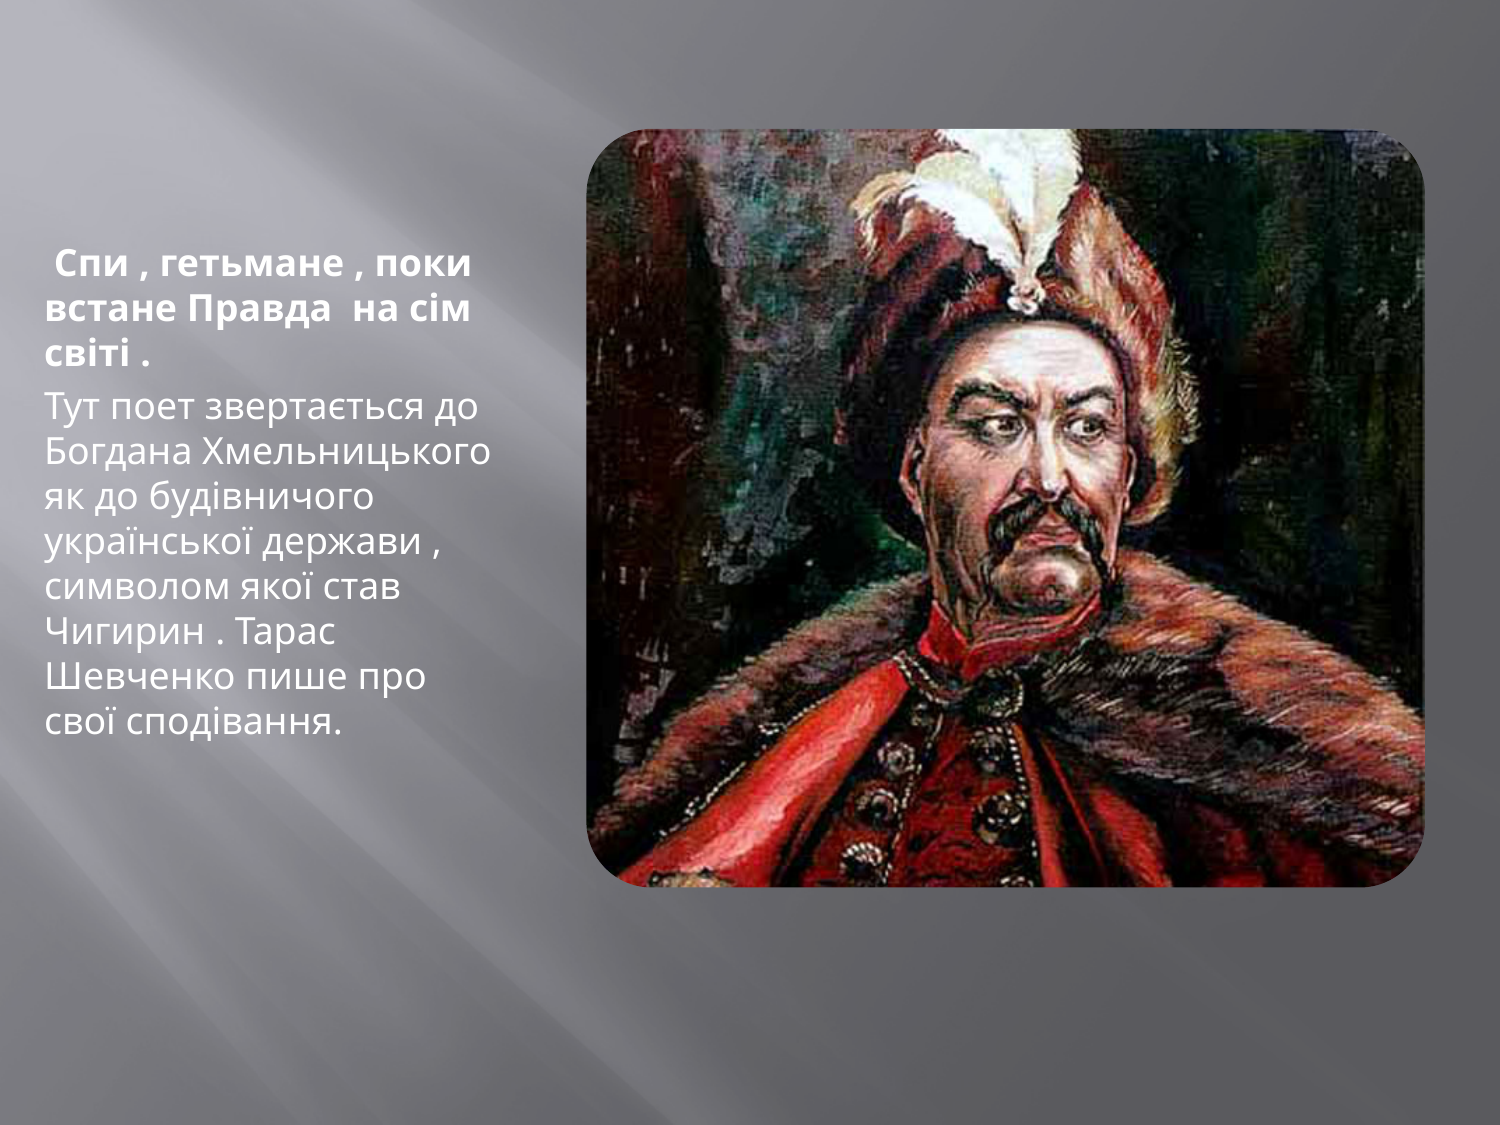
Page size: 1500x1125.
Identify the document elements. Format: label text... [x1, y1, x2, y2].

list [586, 128, 1426, 888]
list Спи , гетьмане , поки встане Правда на сім світі . Тут поет звертається до Богдана Хмельницького як до будівничого української держави , символом якої став Чигирин . Тарас Шевченко пише про свої сподівання. [29, 231, 523, 1125]
